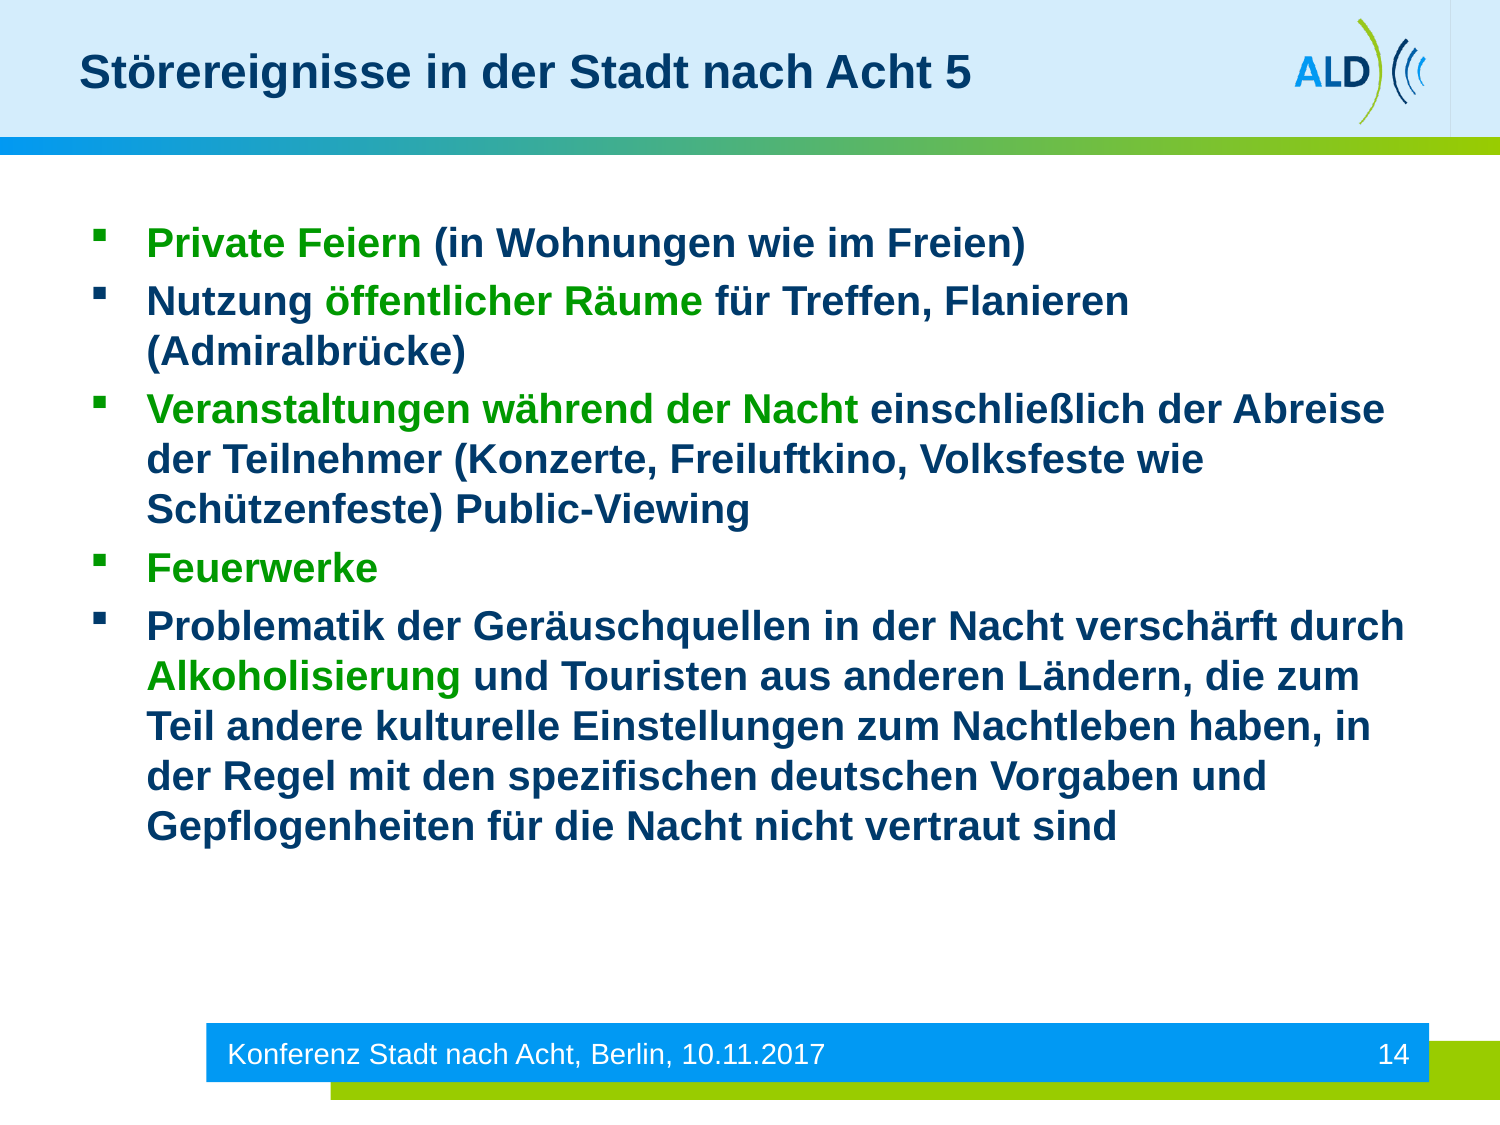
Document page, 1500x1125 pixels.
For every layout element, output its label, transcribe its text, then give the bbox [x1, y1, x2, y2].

slide_number 14 [1281, 1027, 1426, 1107]
list Private Feiern (in Wohnungen wie im Freien) Nutzung öffentlicher Räume für Treffen, Flanieren (Admiralbrücke) Veranstaltungen während der Nacht einschließlich der Abreise der Teilnehmer (Konzerte, Freiluftkino, Volksfeste wie Schützenfeste) Public-Viewing Feuerwerke Problematik der Geräuschquellen in der Nacht verschärft durch Alkoholisierung und Touristen aus anderen Ländern, die zum Teil andere kulturelle Einstellungen zum Nachtleben haben, in der Regel mit den spezifischen deutschen Vorgaben und Gepflogenheiten für die Nacht nicht vertraut sind [75, 207, 1425, 987]
title Störereignisse in der Stadt nach Acht 5 [64, 31, 1341, 108]
footer Konferenz Stadt nach Acht, Berlin, 10.11.2017 [212, 1027, 1200, 1107]
picture [1269, 0, 1451, 137]
